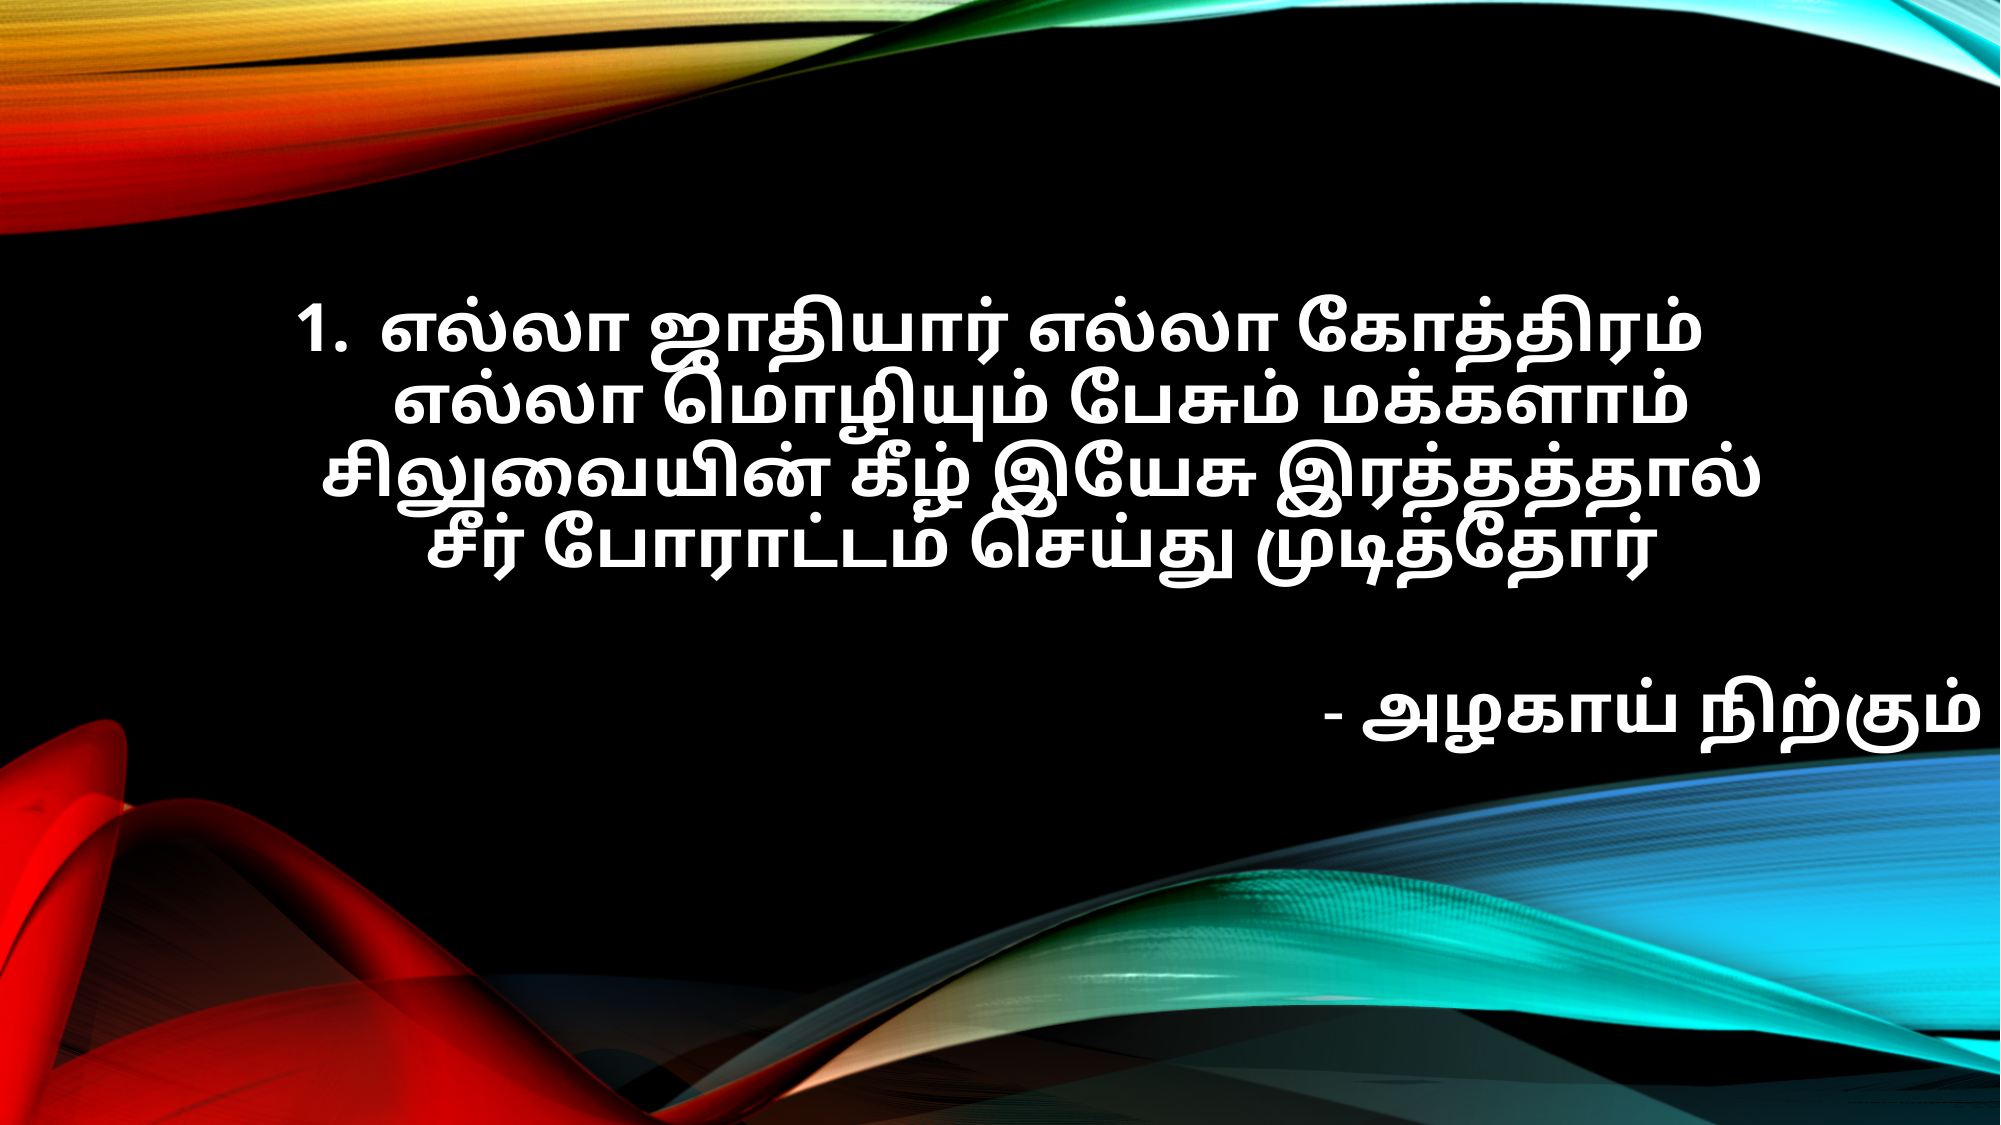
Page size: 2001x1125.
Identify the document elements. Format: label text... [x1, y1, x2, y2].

subtitle எல்லா ஜாதியார் எல்லா கோத்திரம் எல்லா மொழியும் பேசும் மக்களாம் சிலுவையின் கீழ் இயேசு இரத்தத்தால் சீர் போராட்டம் செய்து முடித்தோர் - அழகாய் நிற்கும் [0, 0, 2000, 1125]
